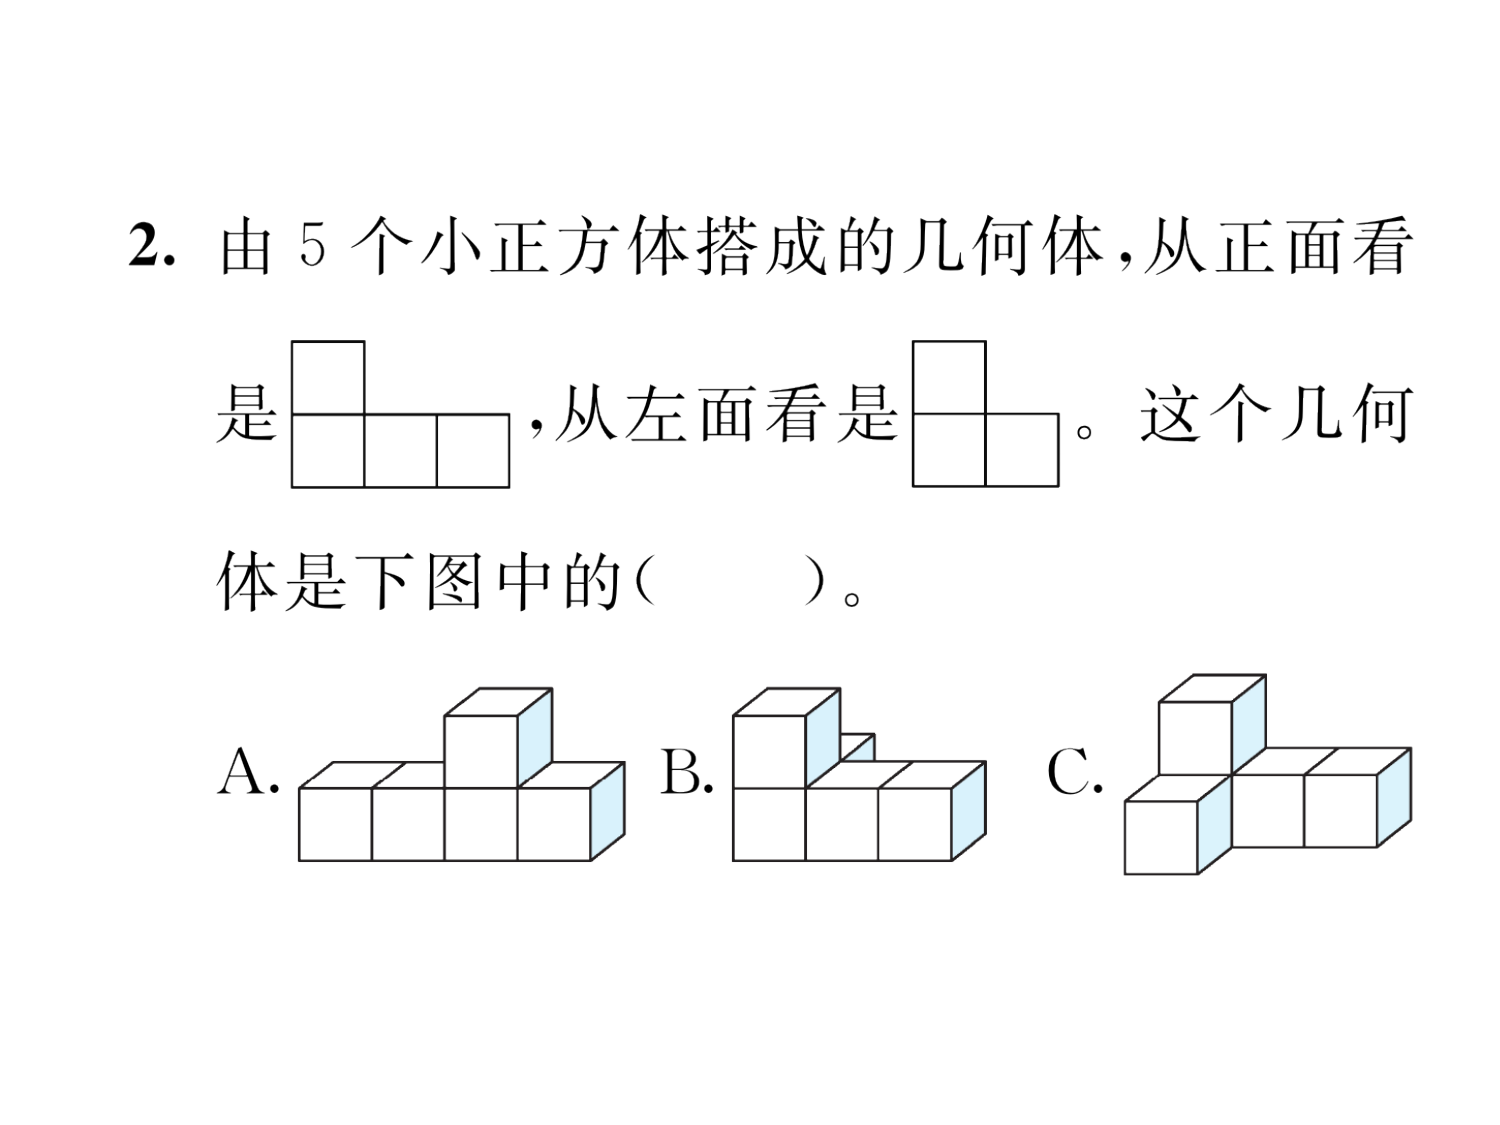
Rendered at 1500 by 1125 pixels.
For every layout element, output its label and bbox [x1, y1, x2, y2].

picture [123, 184, 1500, 887]
